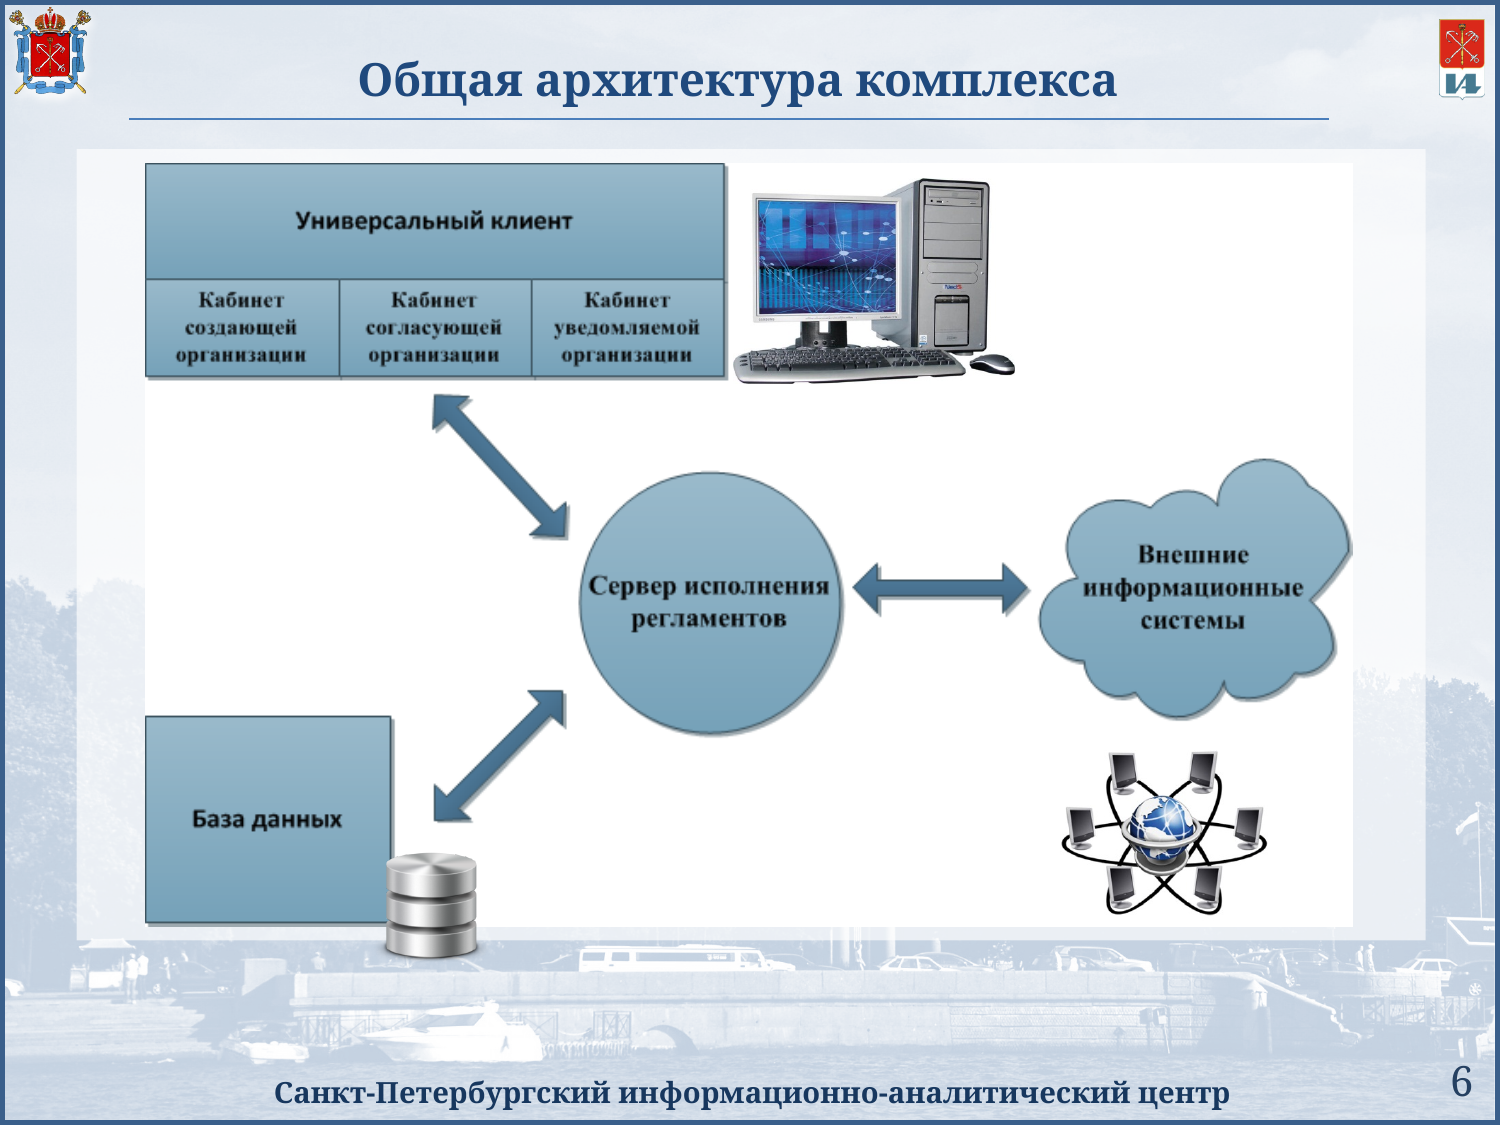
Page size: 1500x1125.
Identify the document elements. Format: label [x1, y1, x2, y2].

text_box [371, 178, 1285, 965]
text_box [1495, 0, 1500, 1125]
picture [0, 0, 1495, 1125]
